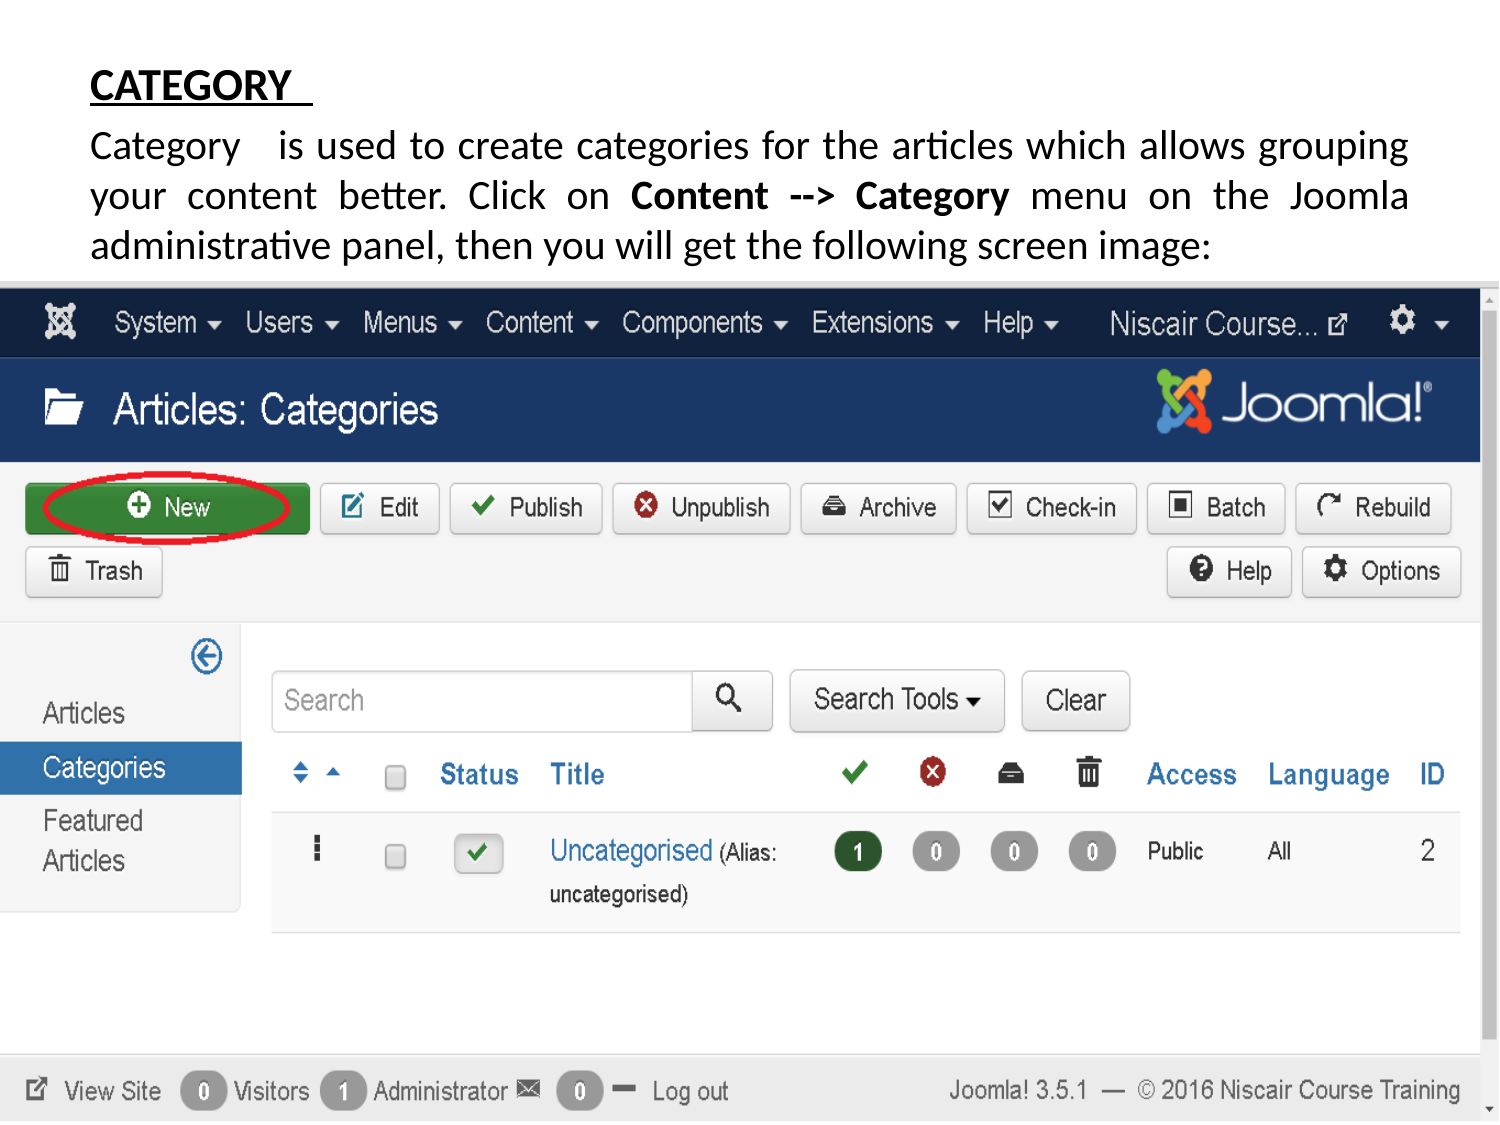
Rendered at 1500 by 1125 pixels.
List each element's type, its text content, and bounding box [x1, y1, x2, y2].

picture [0, 281, 1500, 1125]
list CATEGORY Category is used to create categories for the articles which allows grouping your content better. Click on Content --> Category menu on the Joomla administrative panel, then you will get the following screen image: [75, 46, 1425, 279]
